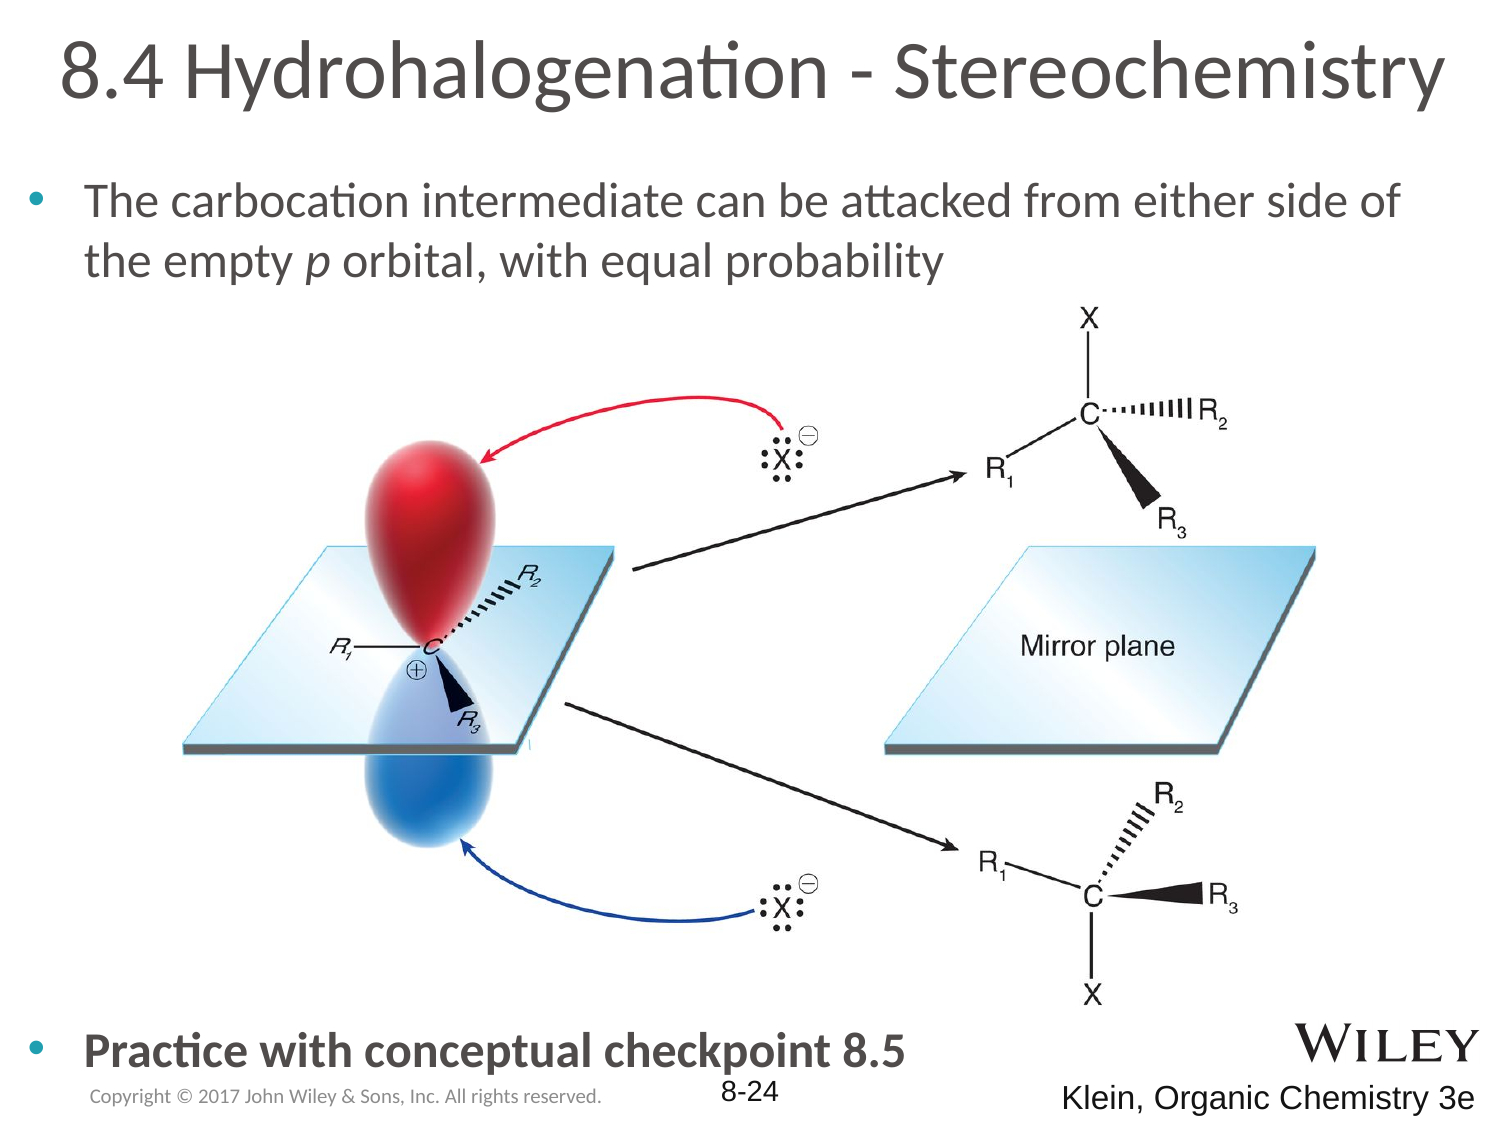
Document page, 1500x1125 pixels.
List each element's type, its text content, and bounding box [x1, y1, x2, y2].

picture [1292, 1021, 1480, 1065]
slide_number 8-24 [575, 1065, 925, 1125]
slide_number Copyright © 2017 John Wiley & Sons, Inc. All rights reserved. [75, 1065, 575, 1125]
list The carbocation intermediate can be attacked from either side of the empty p orbital, with equal probability Practice with conceptual checkpoint 8.5 [12, 160, 1439, 988]
title 8.4 Hydrohalogenation - Stereochemistry [40, 0, 1467, 132]
footer Klein, Organic Chemistry 3e [1025, 1068, 1500, 1125]
picture [182, 300, 1318, 1011]
